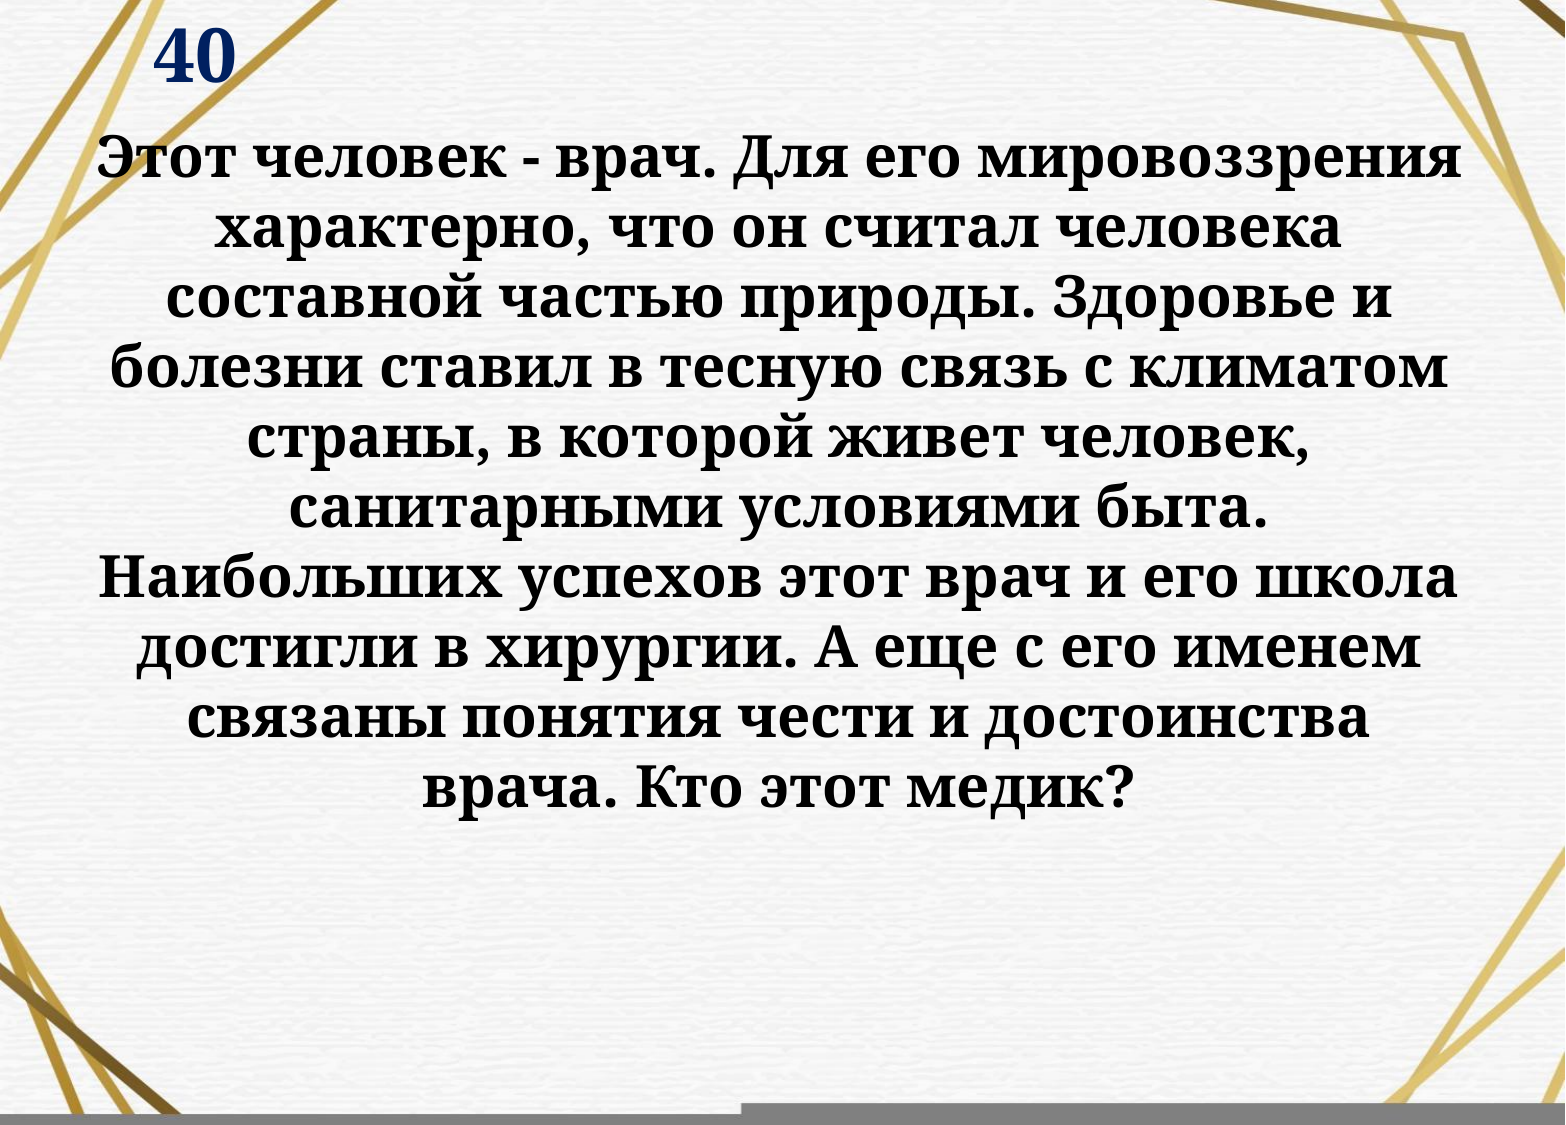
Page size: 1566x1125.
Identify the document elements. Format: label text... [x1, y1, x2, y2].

text_box 40 [138, 0, 253, 105]
text_box Этот человек - врач. Для его мировоззрения характерно, что он считал человека составной частью природы. Здоровье и болезни ставил в тесную связь с климатом страны, в которой живет человек, санитарными условиями быта. Наибольших успехов этот врач и его школа достигли в хирургии. А еще с его именем связаны понятия чести и достоинства врача. Кто этот медик? [67, 112, 1492, 827]
picture [0, 0, 1565, 1125]
